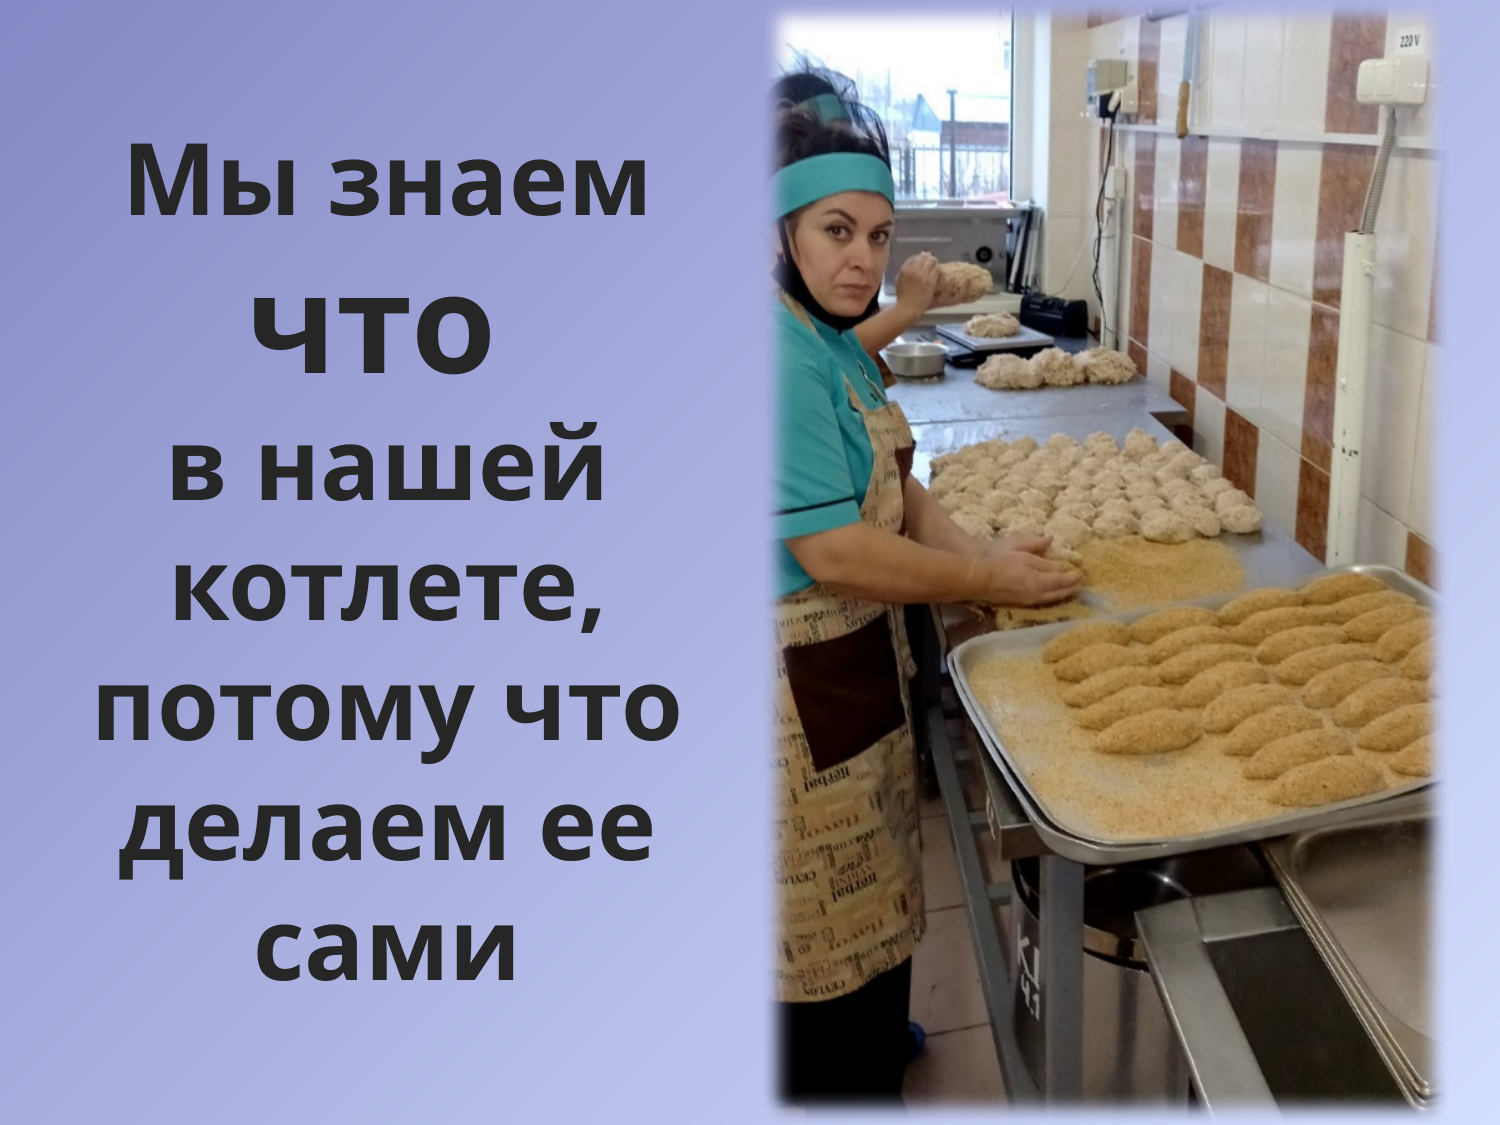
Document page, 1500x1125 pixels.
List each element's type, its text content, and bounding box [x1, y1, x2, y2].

text_box Мы знаем что в нашей котлете, потому что делаем ее сами [29, 108, 746, 1008]
picture [761, 0, 1450, 1125]
